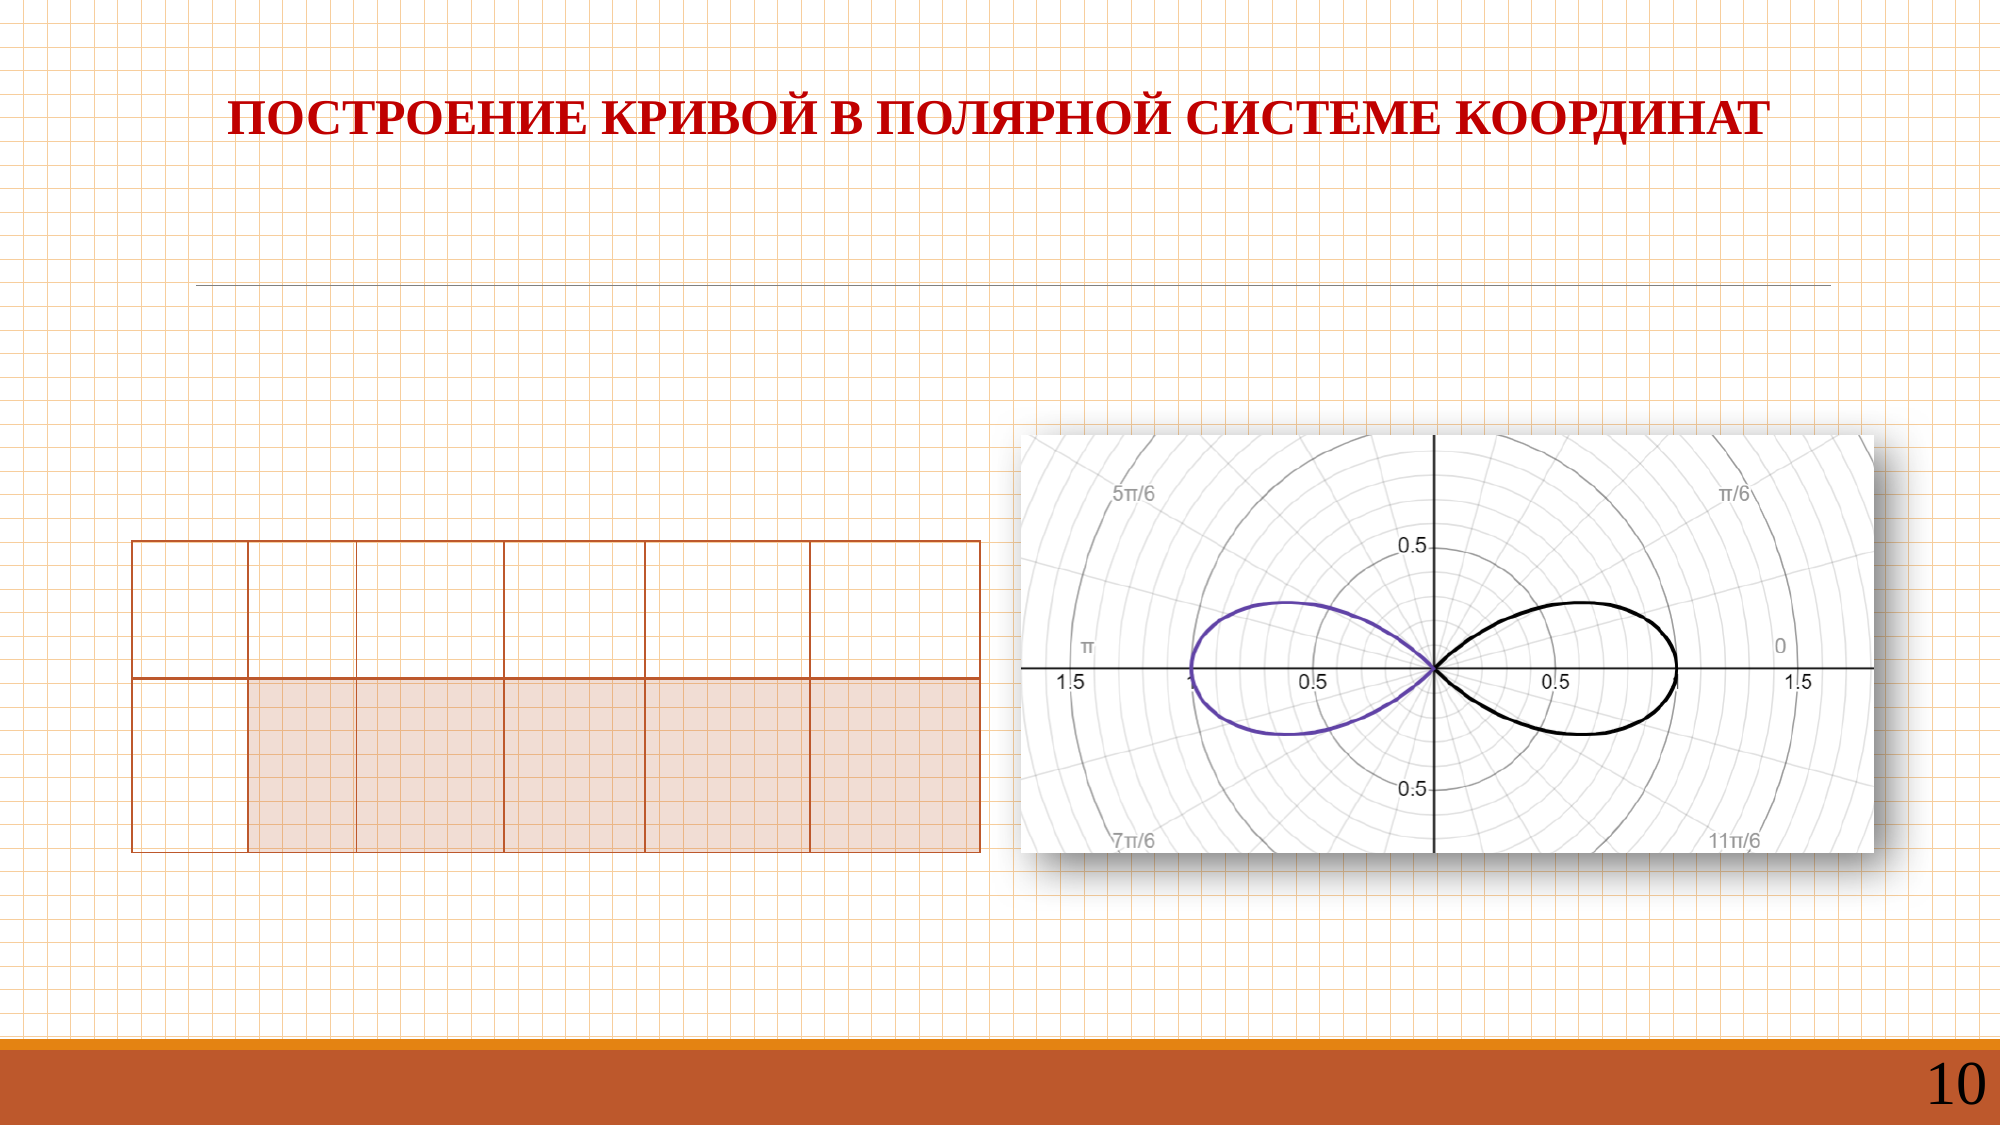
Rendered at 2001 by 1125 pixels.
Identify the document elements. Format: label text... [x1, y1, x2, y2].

text_box 10 [1909, 1034, 2000, 1124]
text_box Построение кривой в полярной системе координат [0, 76, 2000, 152]
picture [1021, 434, 1874, 854]
